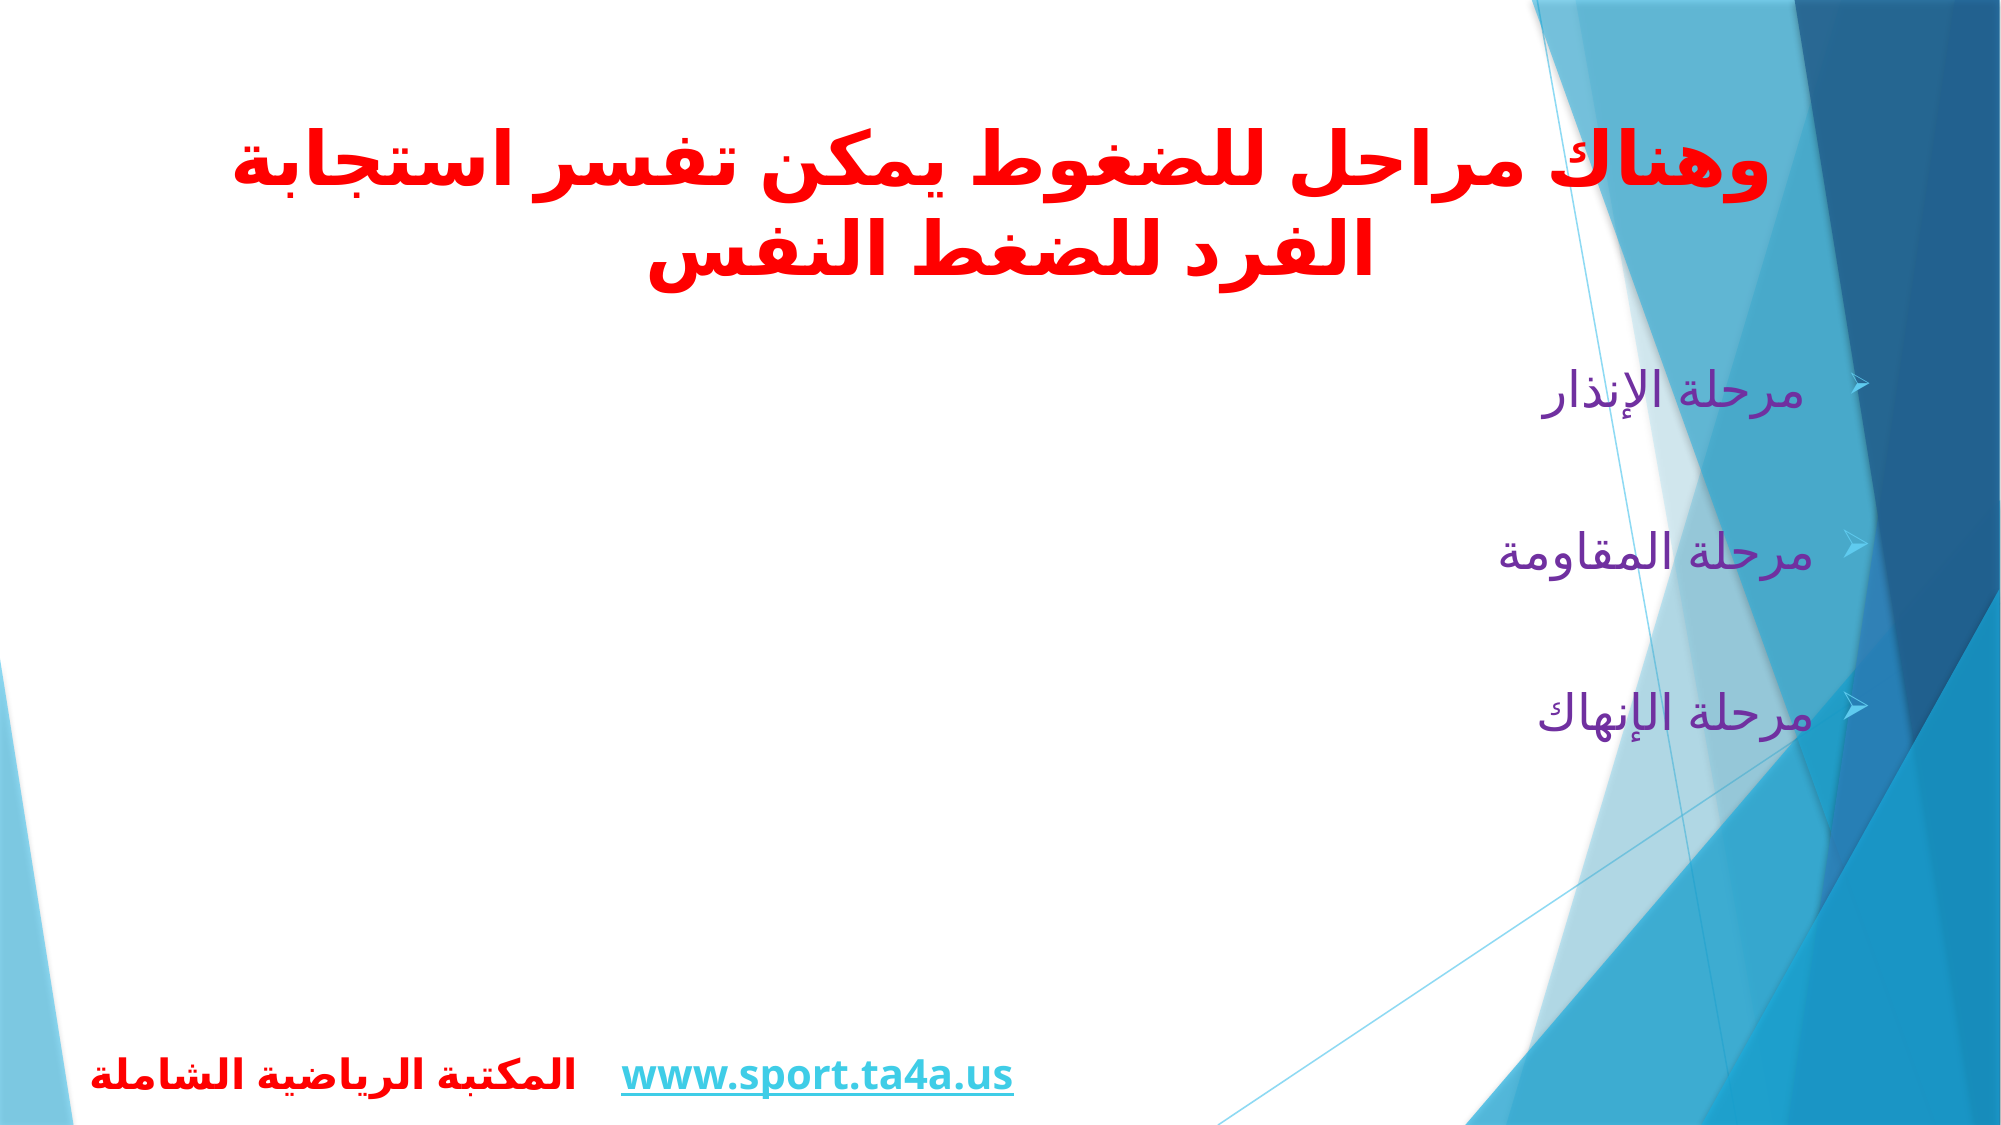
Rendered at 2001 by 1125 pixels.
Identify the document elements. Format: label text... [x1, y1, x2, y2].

list مرحلة الإنذار مرحلة المقاومة مرحلة الإنهاك [424, 350, 1888, 1038]
title وهناك مراحل للضغوط يمكن تفسر استجابة الفرد للضغط النفس [116, 102, 1888, 313]
text_box المكتبة الرياضية الشاملة www.sport.ta4a.us [32, 1040, 1081, 1113]
